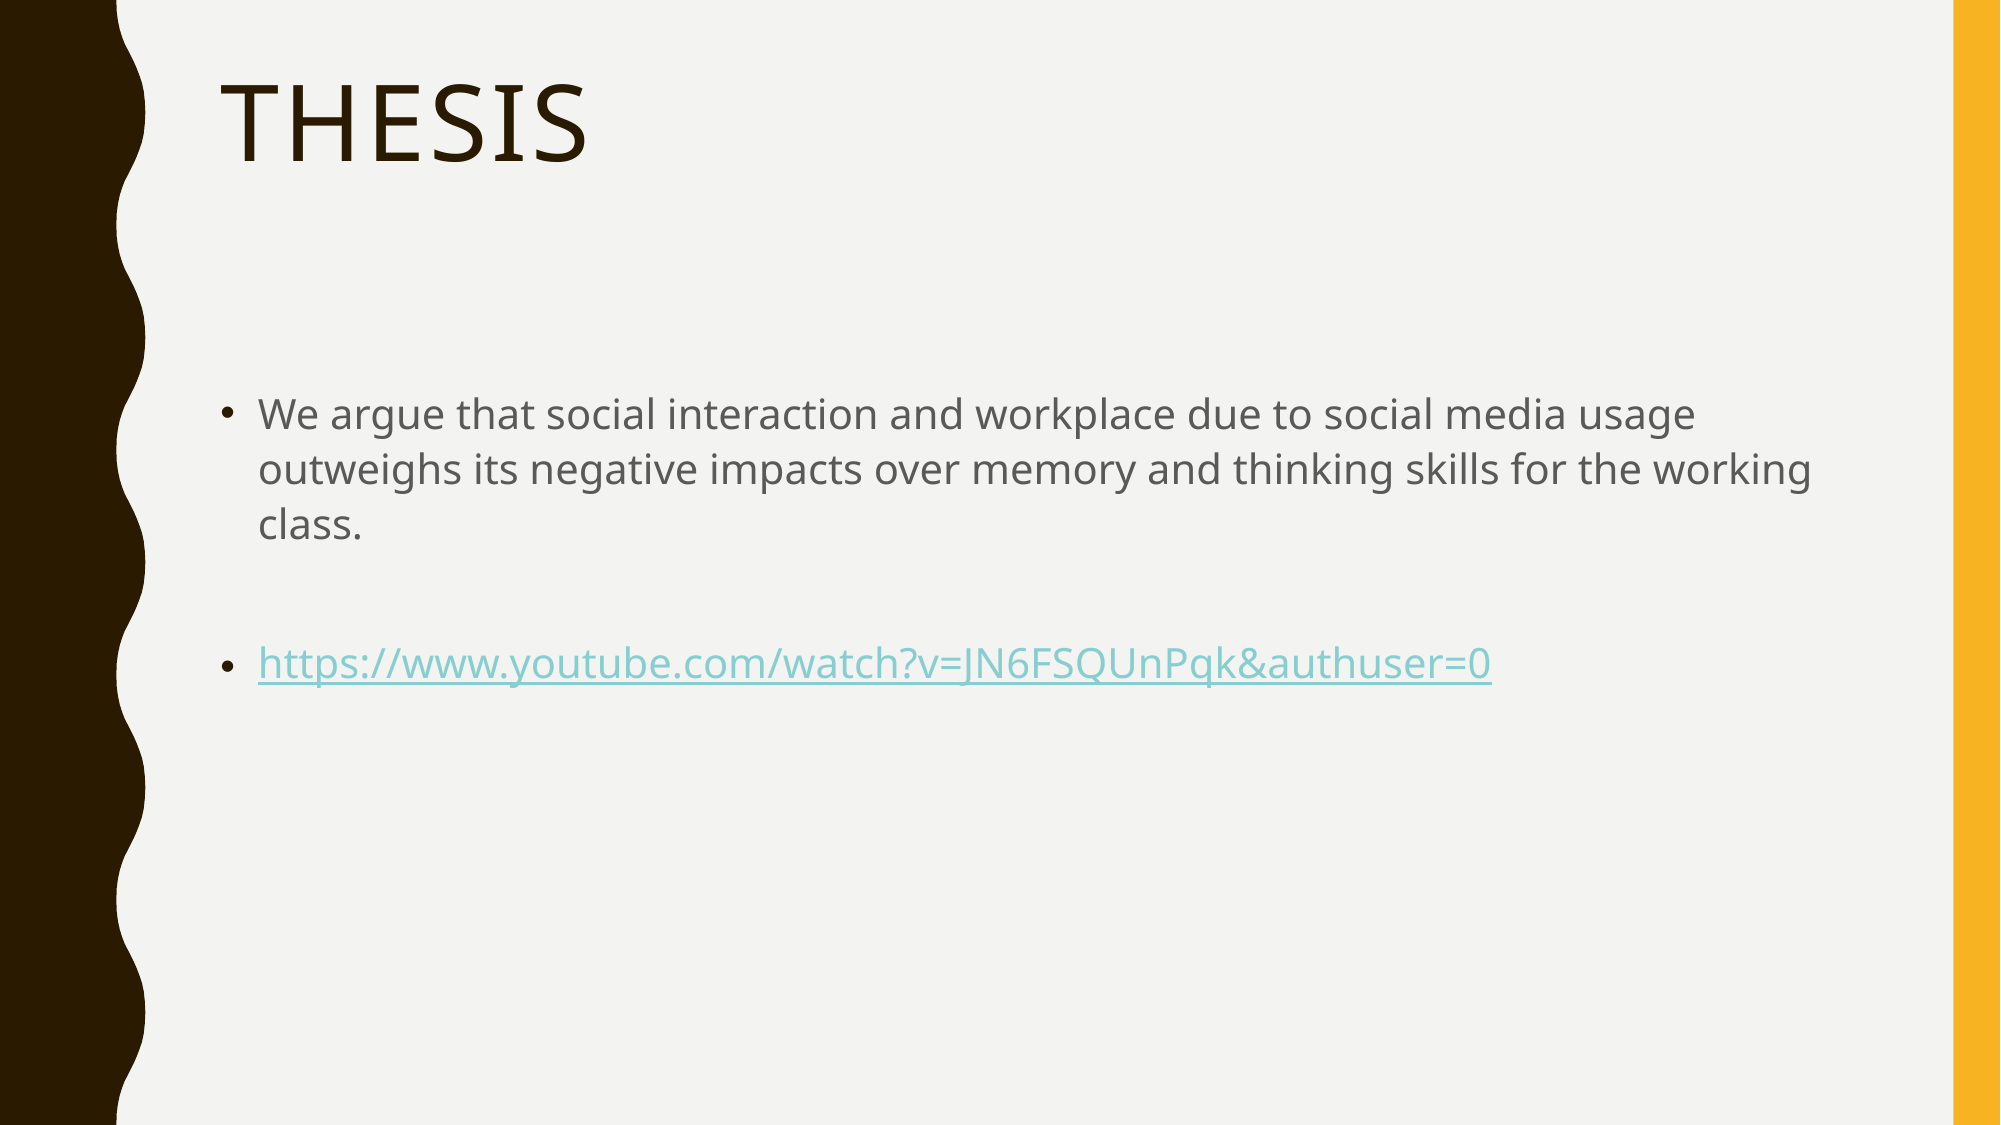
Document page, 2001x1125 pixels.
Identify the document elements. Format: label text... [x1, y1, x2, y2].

list We argue that social interaction and workplace due to social media usage outweighs its negative impacts over memory and thinking skills for the working class. https://www.youtube.com/watch?v=JN6FSQUnPqk&authuser=0 [205, 375, 1875, 965]
title Thesis [205, 62, 1875, 308]
